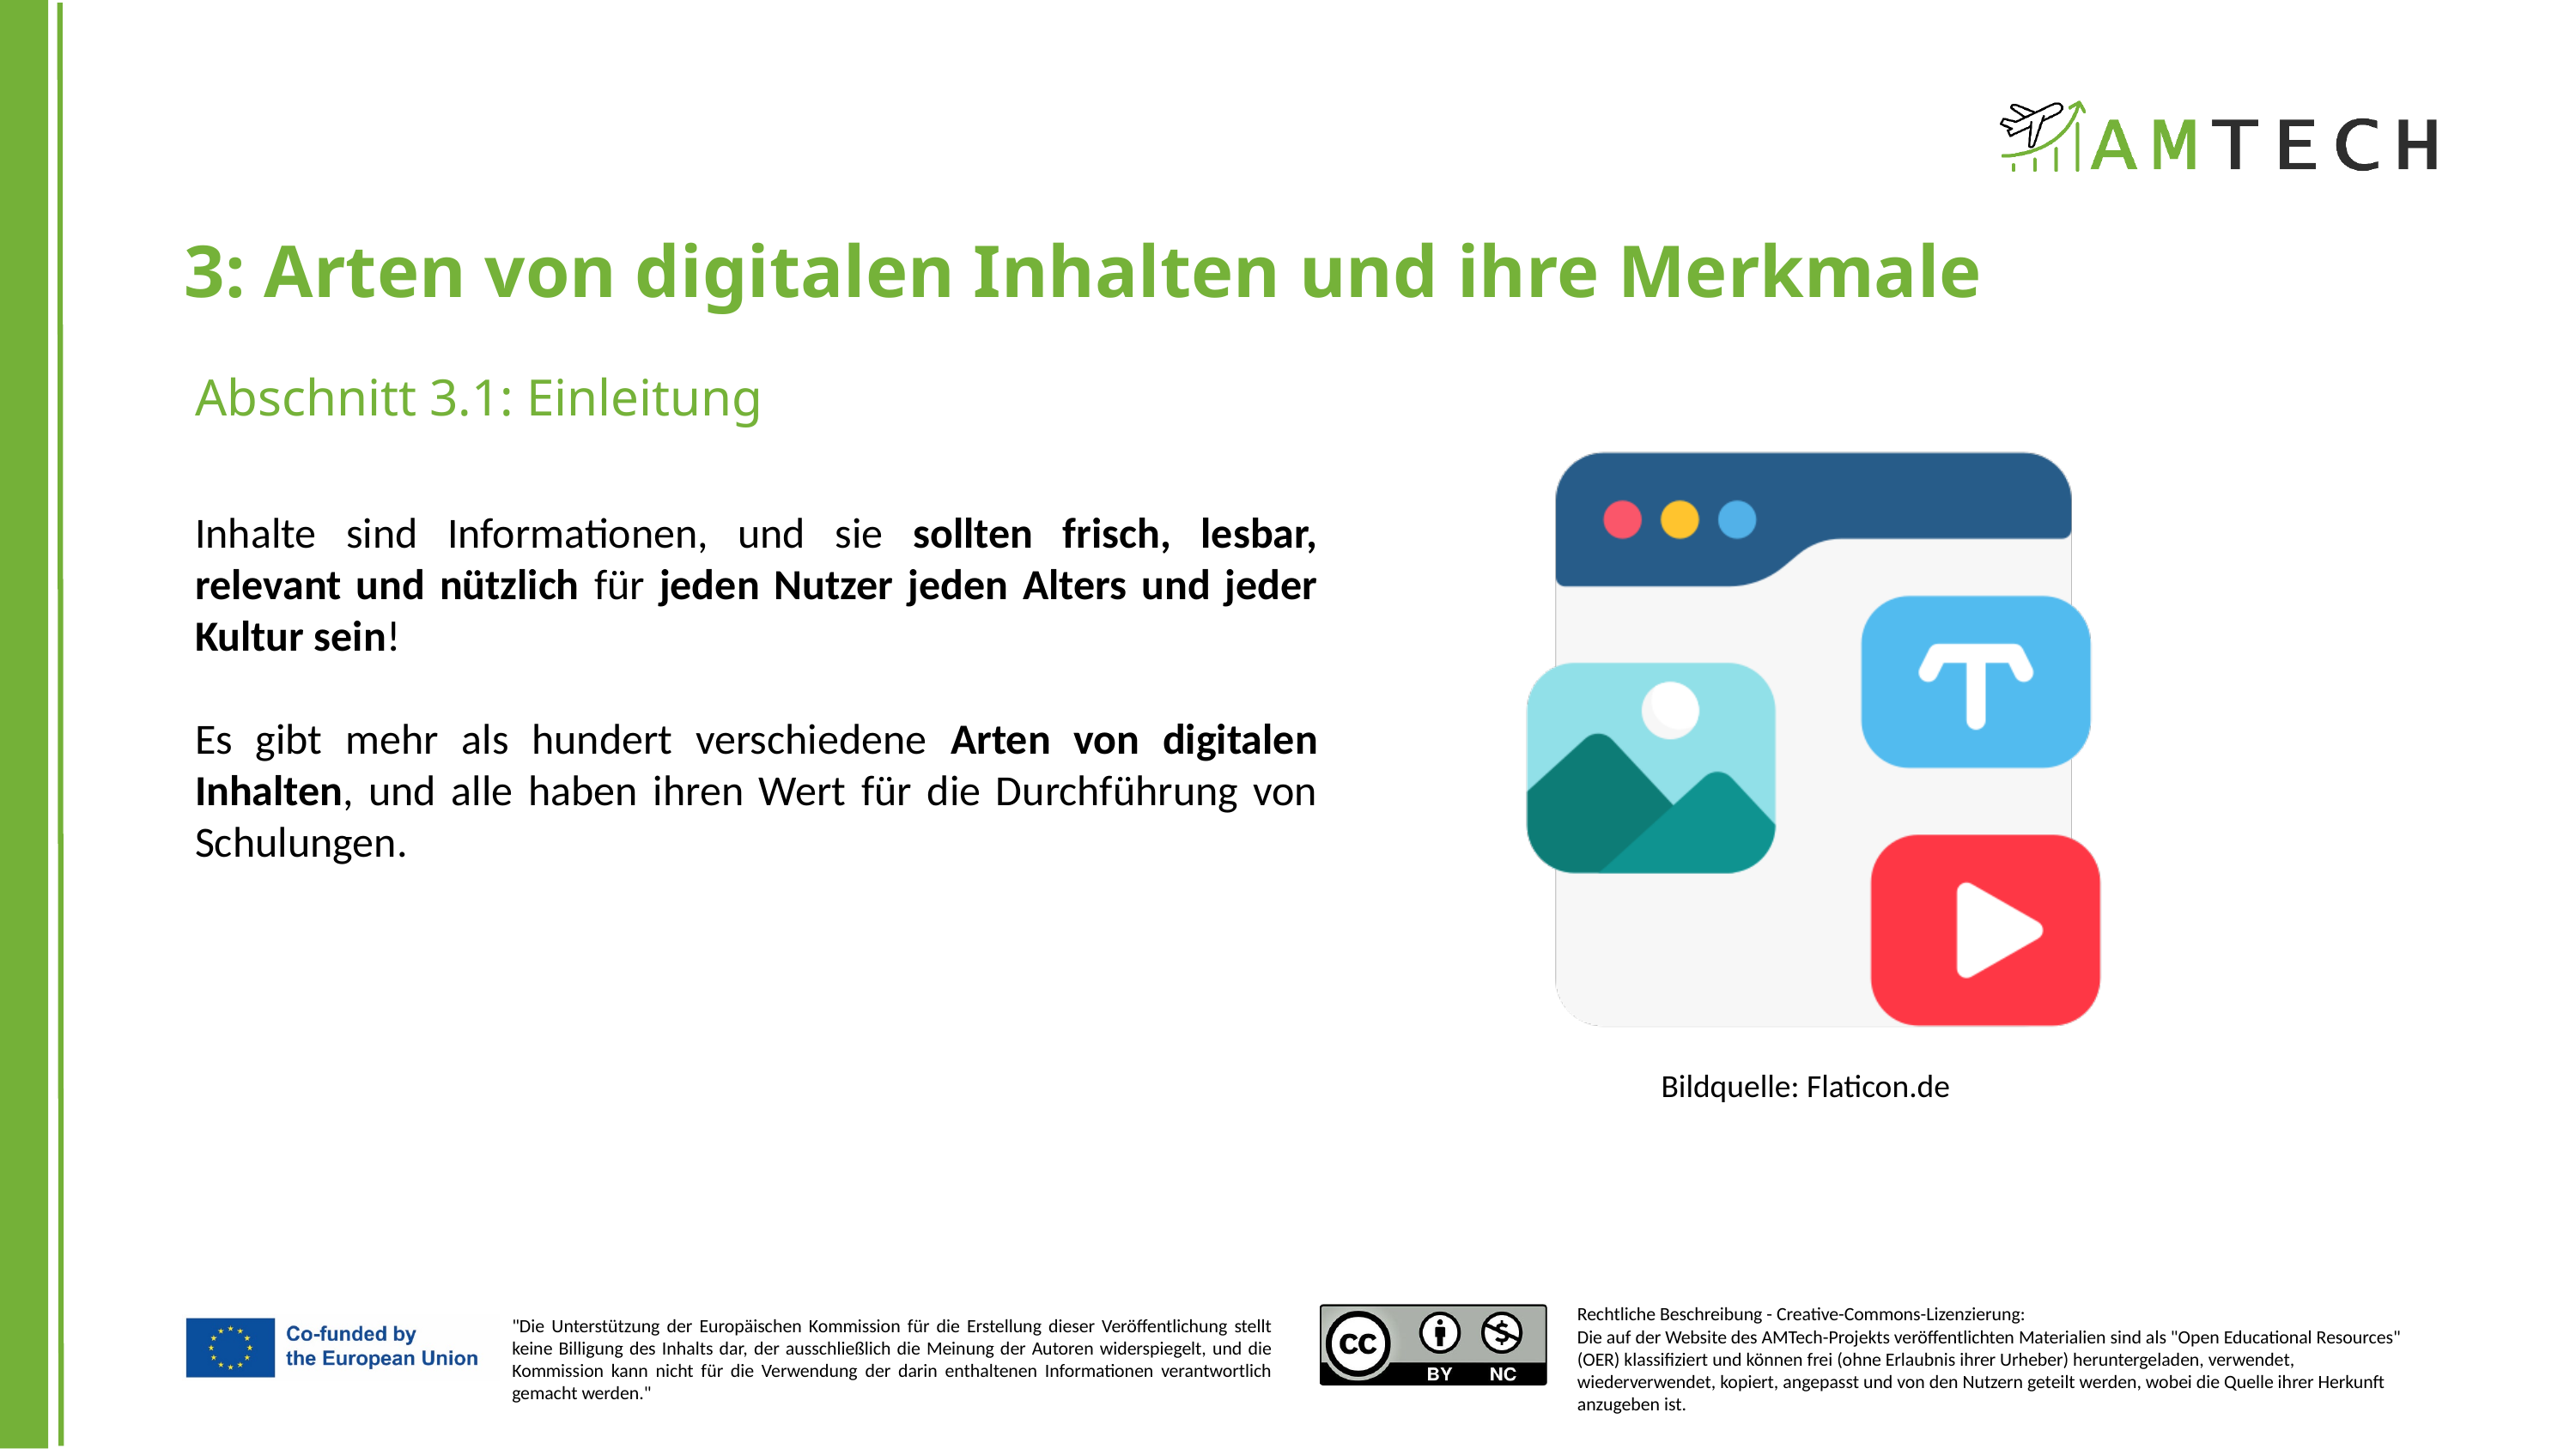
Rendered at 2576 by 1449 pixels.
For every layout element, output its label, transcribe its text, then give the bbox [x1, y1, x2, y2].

picture [1320, 1303, 1548, 1385]
text_box Abschnitt 3.1: Einleitung [182, 359, 2330, 433]
picture [182, 1314, 500, 1381]
picture [1993, 91, 2458, 179]
text_box Inhalte sind Informationen, und sie sollten frisch, lesbar, relevant und nützlich für jeden Nutzer jeden Alters und jeder Kultur sein! Es gibt mehr als hundert verschiedene Arten von digitalen Inhalten, und alle haben ihren Wert für die Durchführung von Schulungen. [182, 499, 1331, 872]
text_box 3: Arten von digitalen Inhalten und ihre Merkmale [172, 220, 2447, 318]
text_box Bildquelle: Flaticon.de [1648, 1058, 2201, 1111]
picture [1470, 396, 2158, 1084]
